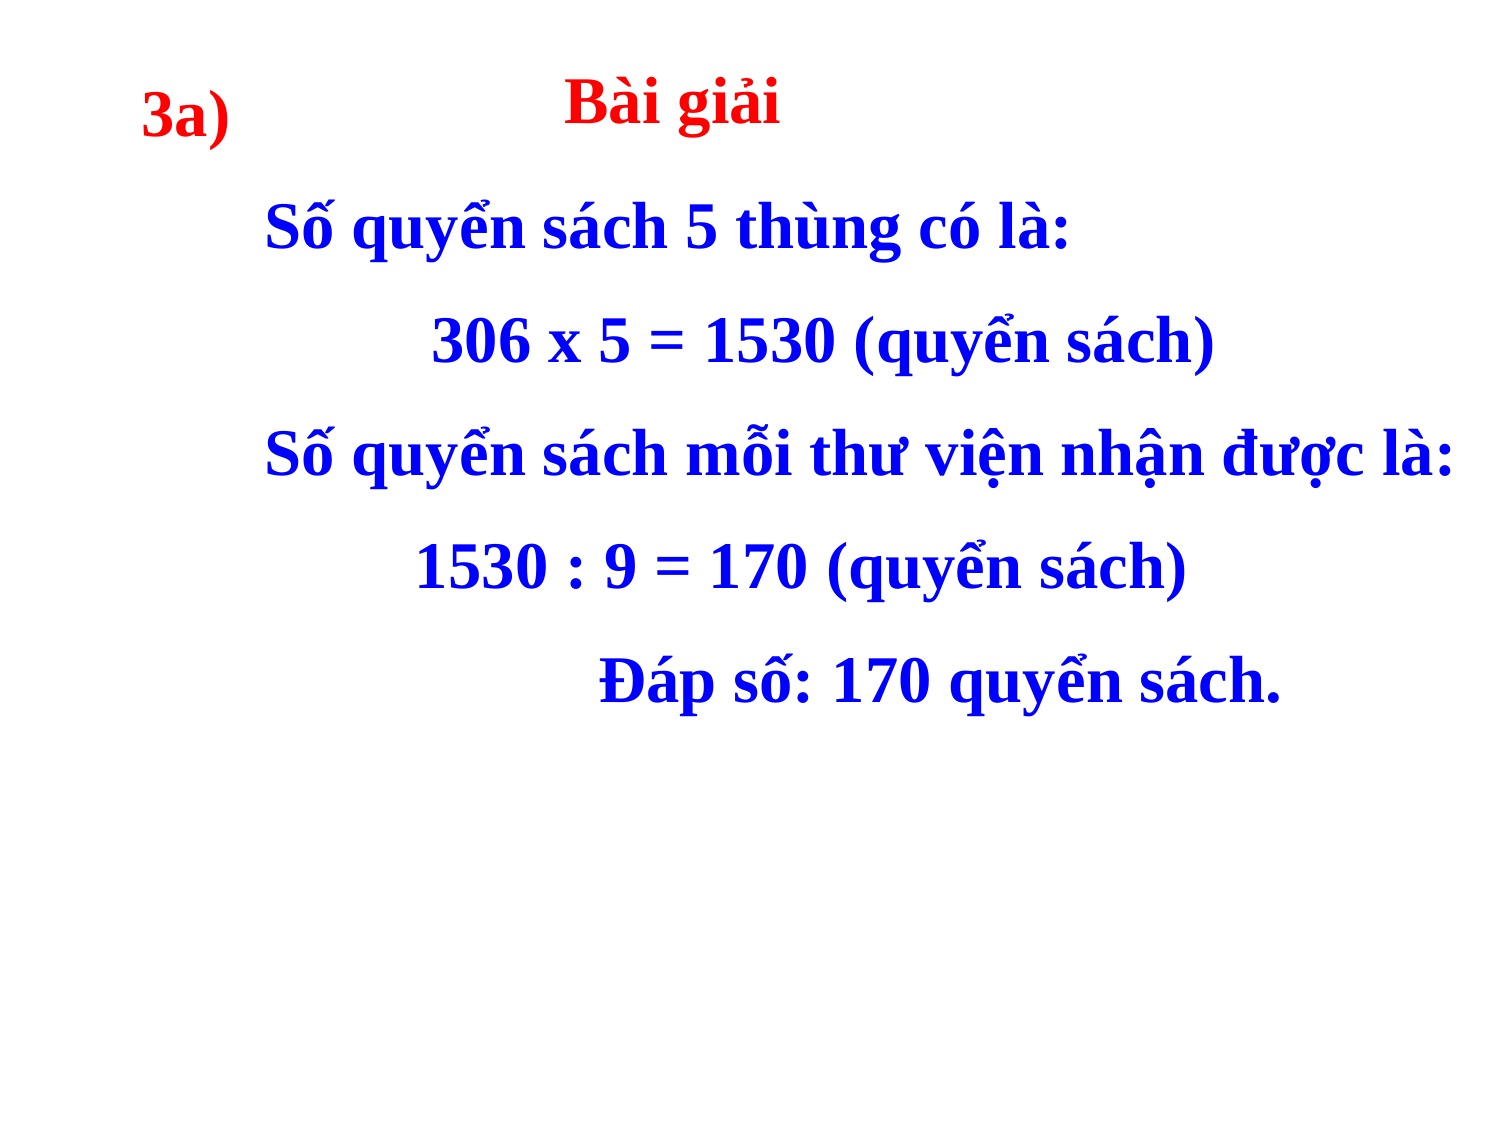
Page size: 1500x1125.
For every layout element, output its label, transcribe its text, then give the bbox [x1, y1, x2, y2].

text_box 3a) [126, 62, 474, 158]
text_box Bài giải [549, 49, 897, 145]
text_box Số quyển sách 5 thùng có là: 306 x 5 = 1530 (quyển sách) Số quyển sách mỗi thư viện nhận được là: 1530 : 9 = 170 (quyển sách) Đáp số: 170 quyển sách. [99, 174, 1475, 836]
